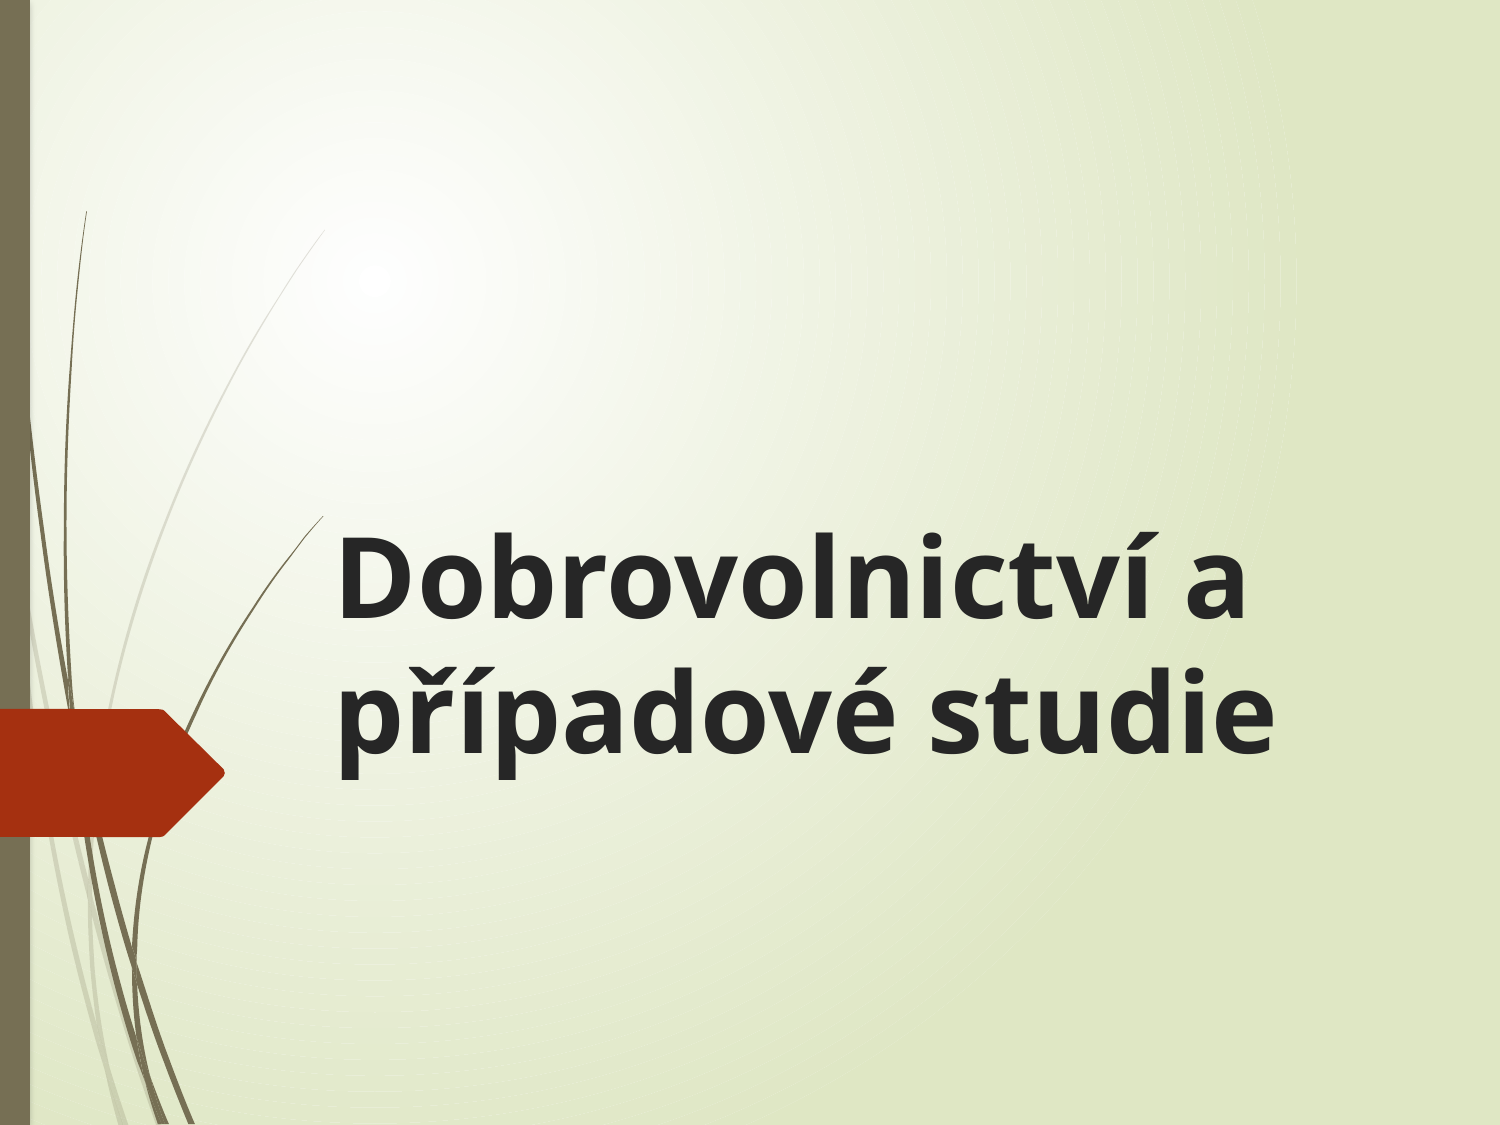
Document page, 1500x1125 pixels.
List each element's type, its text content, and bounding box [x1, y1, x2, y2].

title Dobrovolnictví a případové studie [318, 412, 1402, 784]
